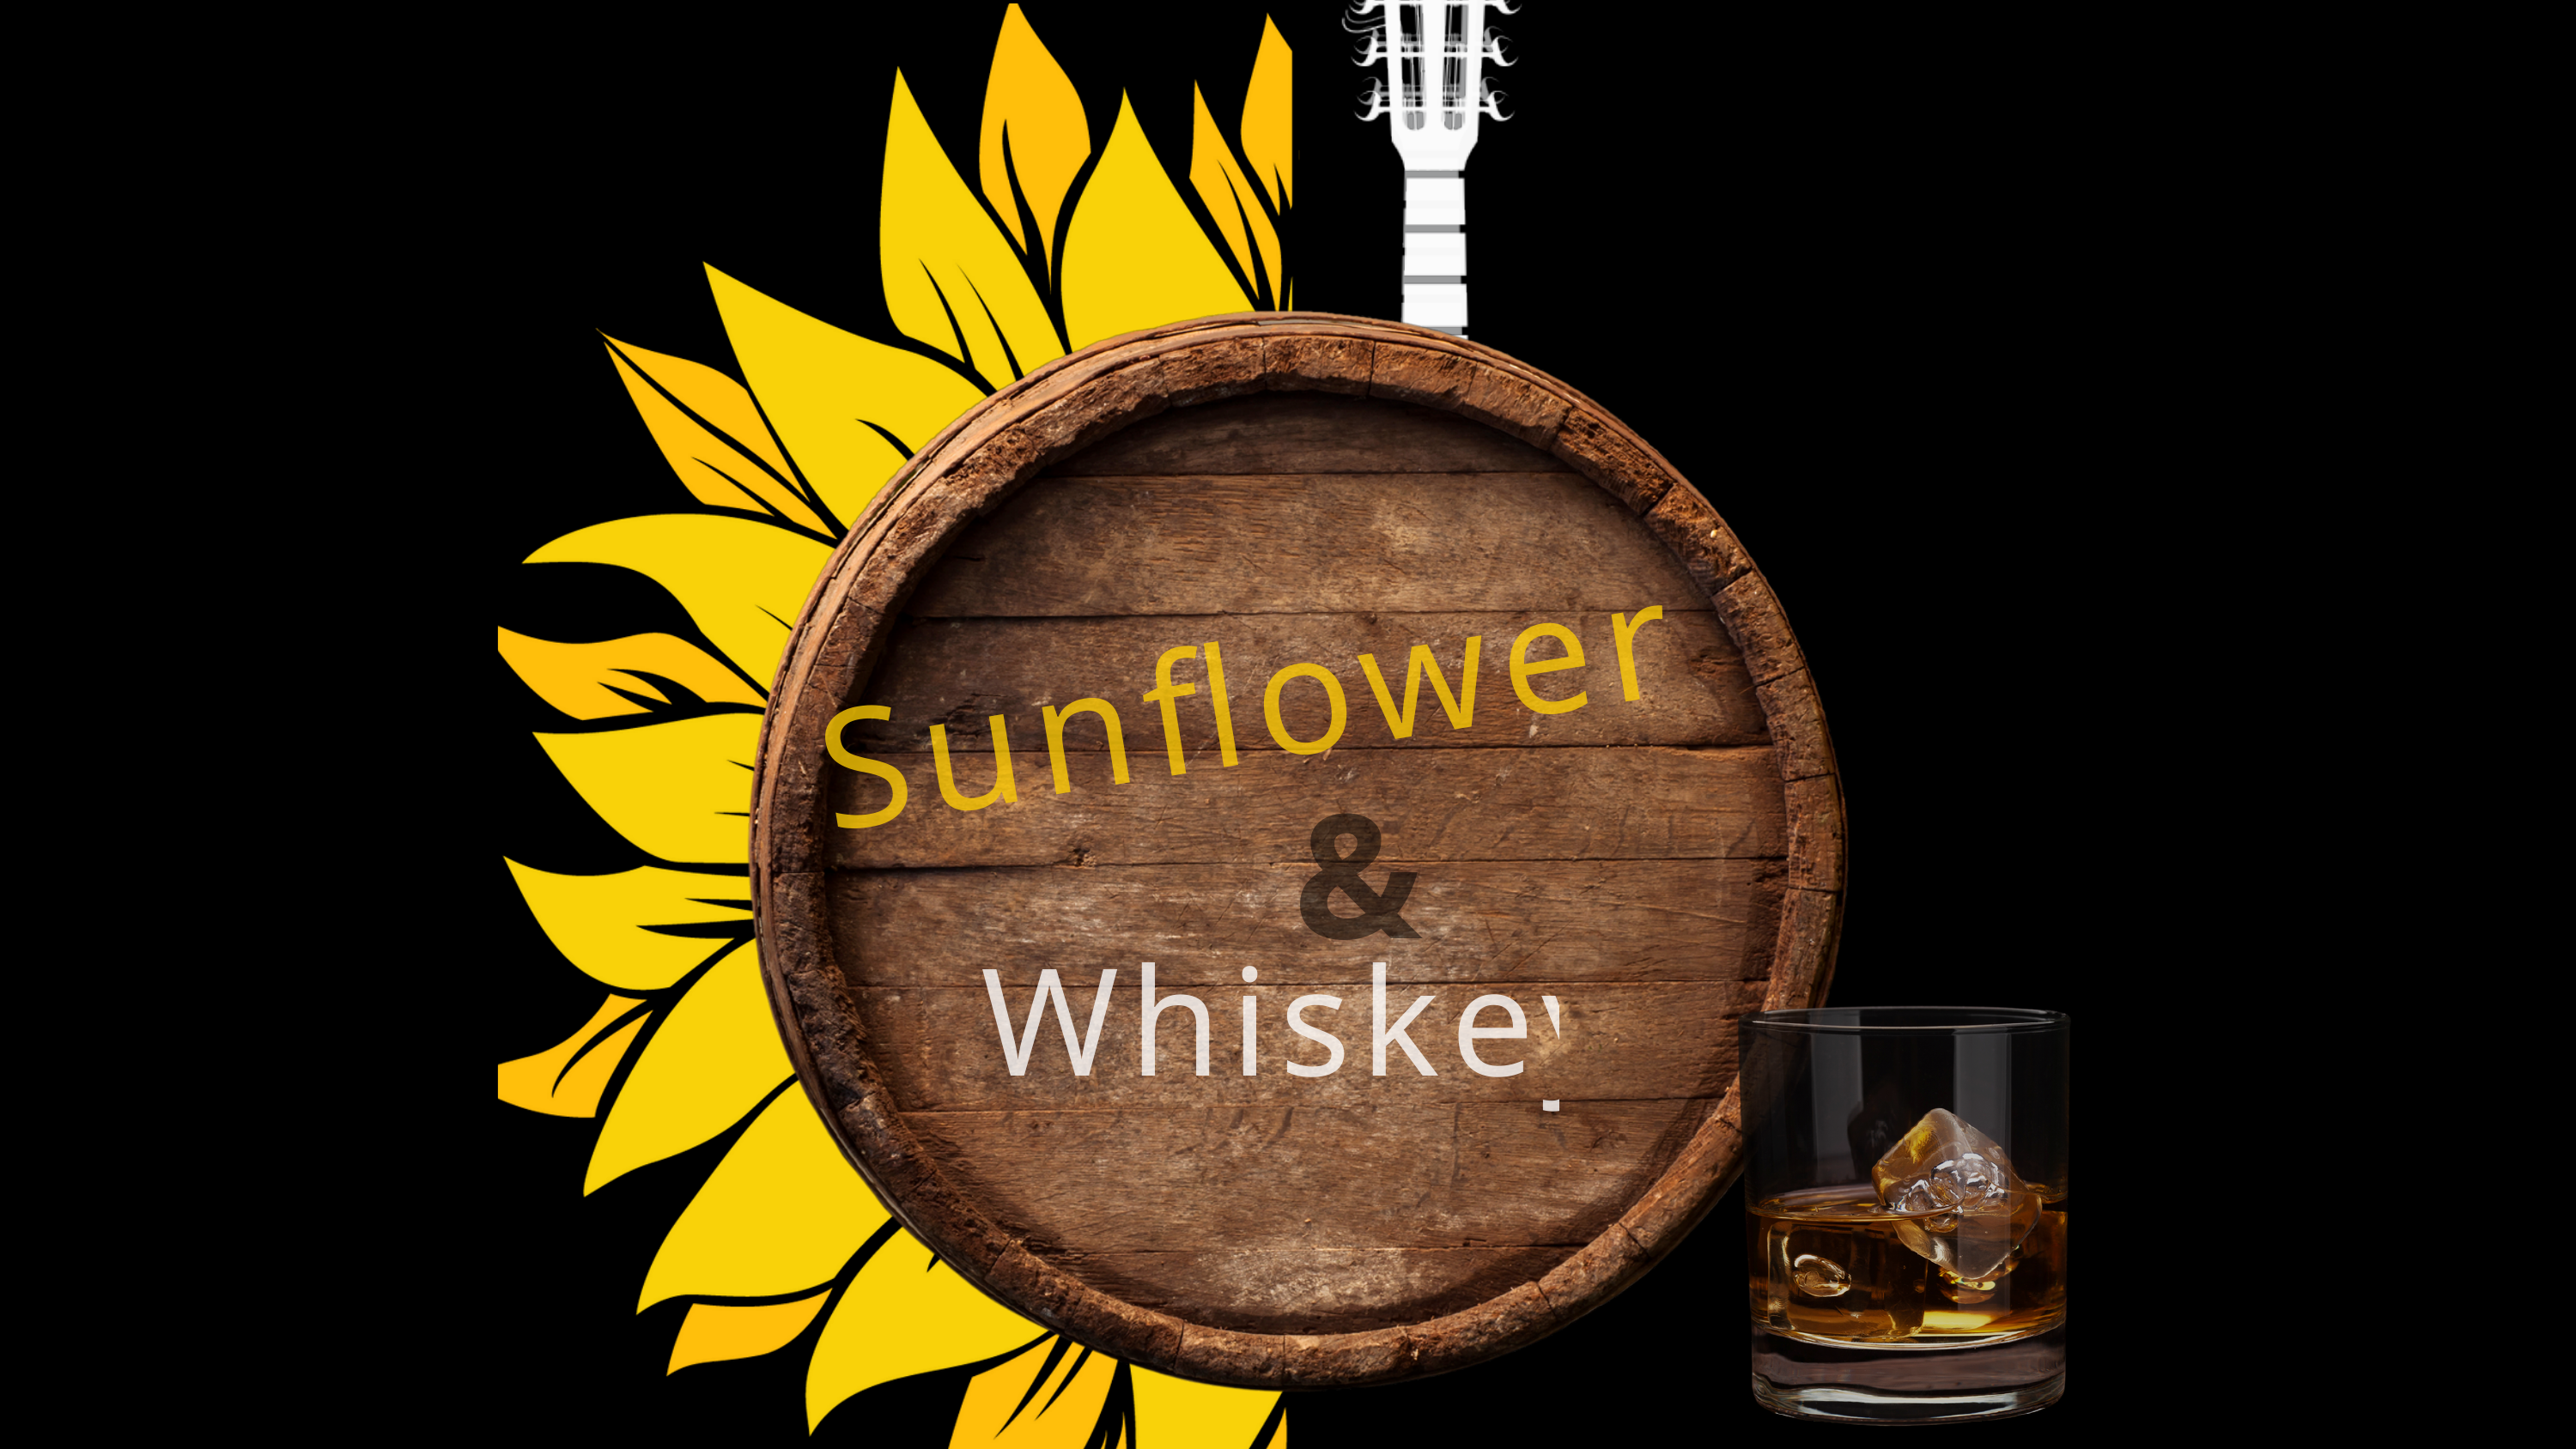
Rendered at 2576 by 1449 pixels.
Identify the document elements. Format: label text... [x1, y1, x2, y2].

text_box Whiskey [852, 897, 1747, 1106]
text_box [497, 3, 1300, 1449]
text_box [741, 273, 1858, 1446]
text_box [1584, 859, 2131, 1449]
text_box & [1267, 764, 1451, 897]
text_box [1151, 0, 1622, 273]
text_box Sunflowers [781, 480, 1792, 868]
